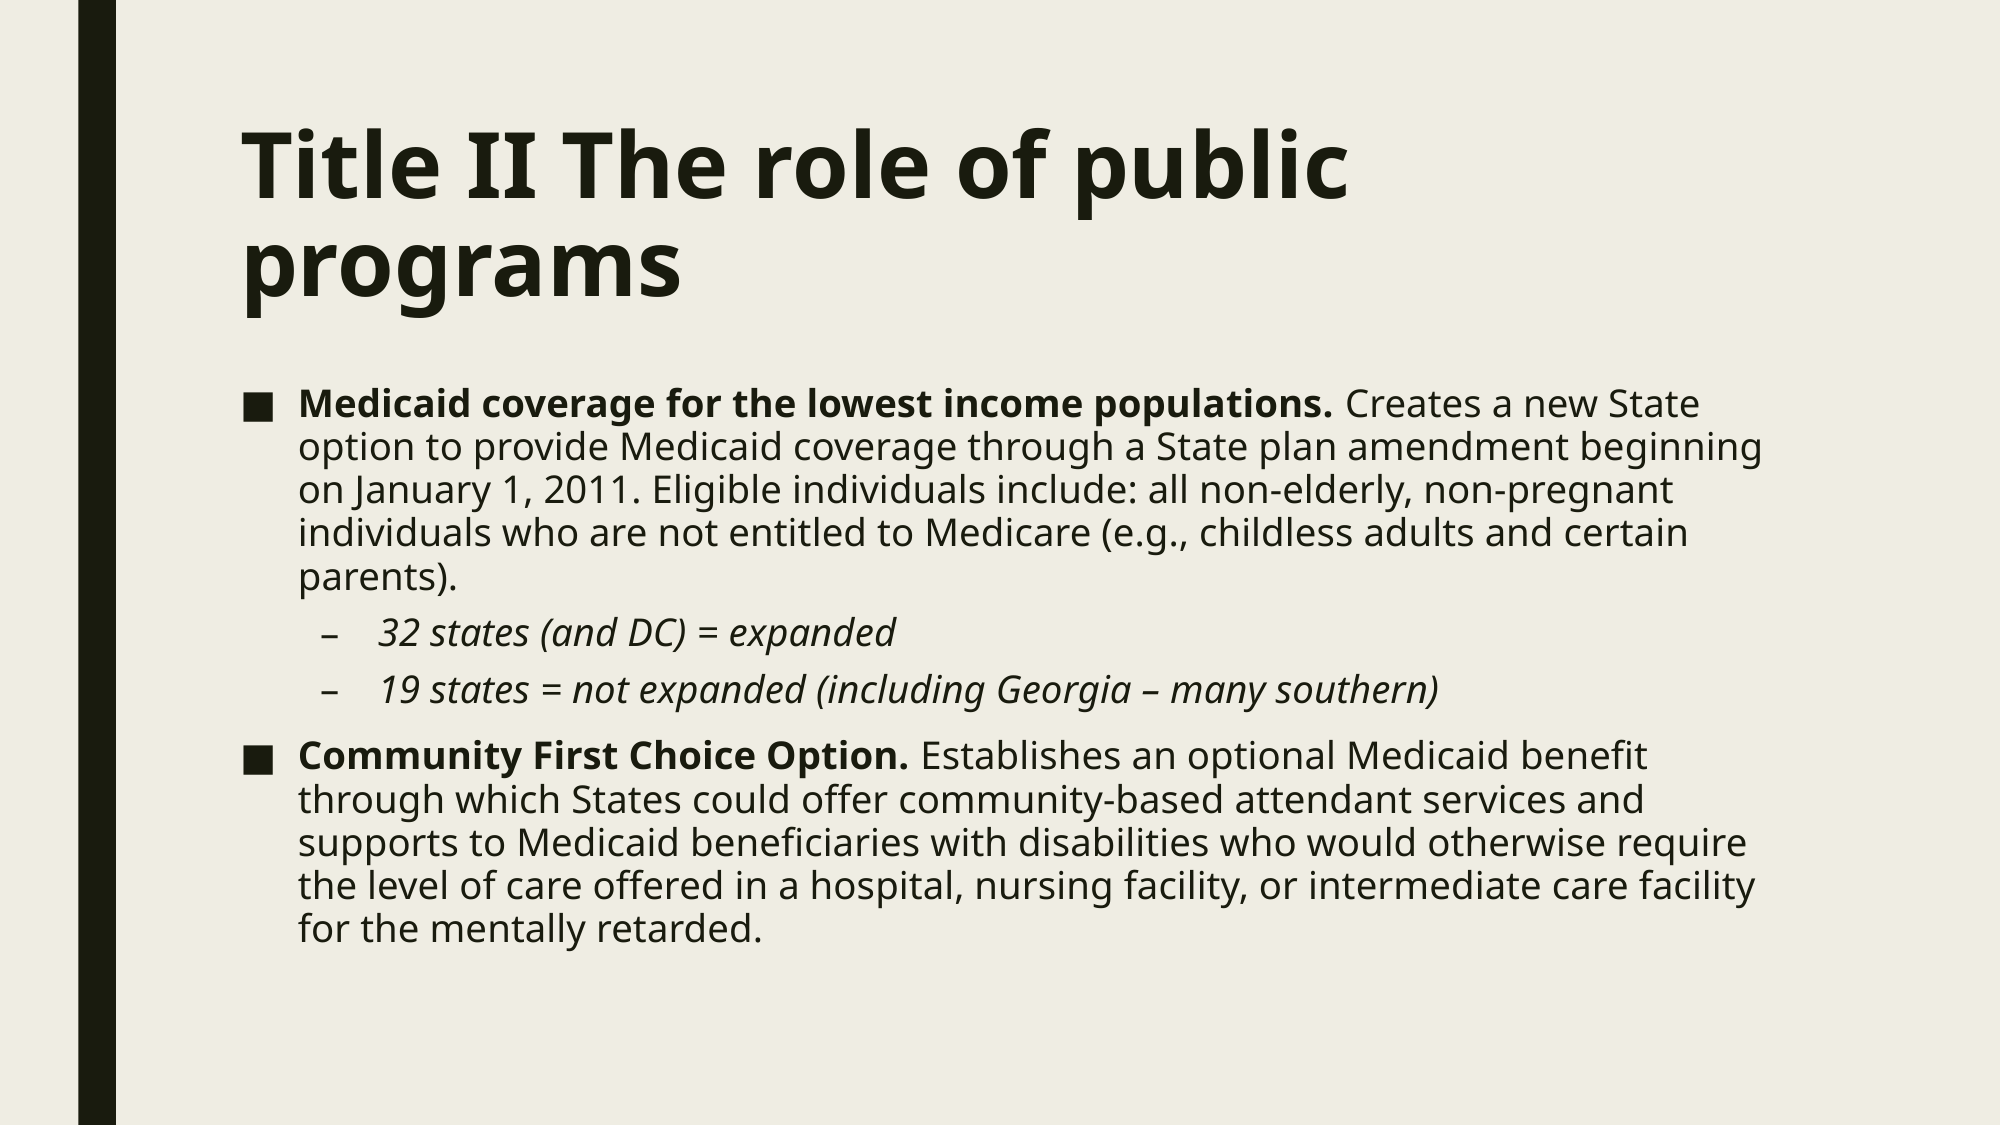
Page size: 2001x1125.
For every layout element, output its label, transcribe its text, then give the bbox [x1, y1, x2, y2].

list Medicaid coverage for the lowest income populations. Creates a new State option to provide Medicaid coverage through a State plan amendment beginning on January 1, 2011. Eligible individuals include: all non-elderly, non-pregnant individuals who are not entitled to Medicare (e.g., childless adults and certain parents). 32 states (and DC) = expanded 19 states = not expanded (including Georgia – many southern) Community First Choice Option. Establishes an optional Medicaid benefit through which States could offer community-based attendant services and supports to Medicaid beneficiaries with disabilities who would otherwise require the level of care offered in a hospital, nursing facility, or intermediate care facility for the mentally retarded. [225, 375, 1800, 963]
title Title II The role of public programs [225, 112, 1800, 357]
